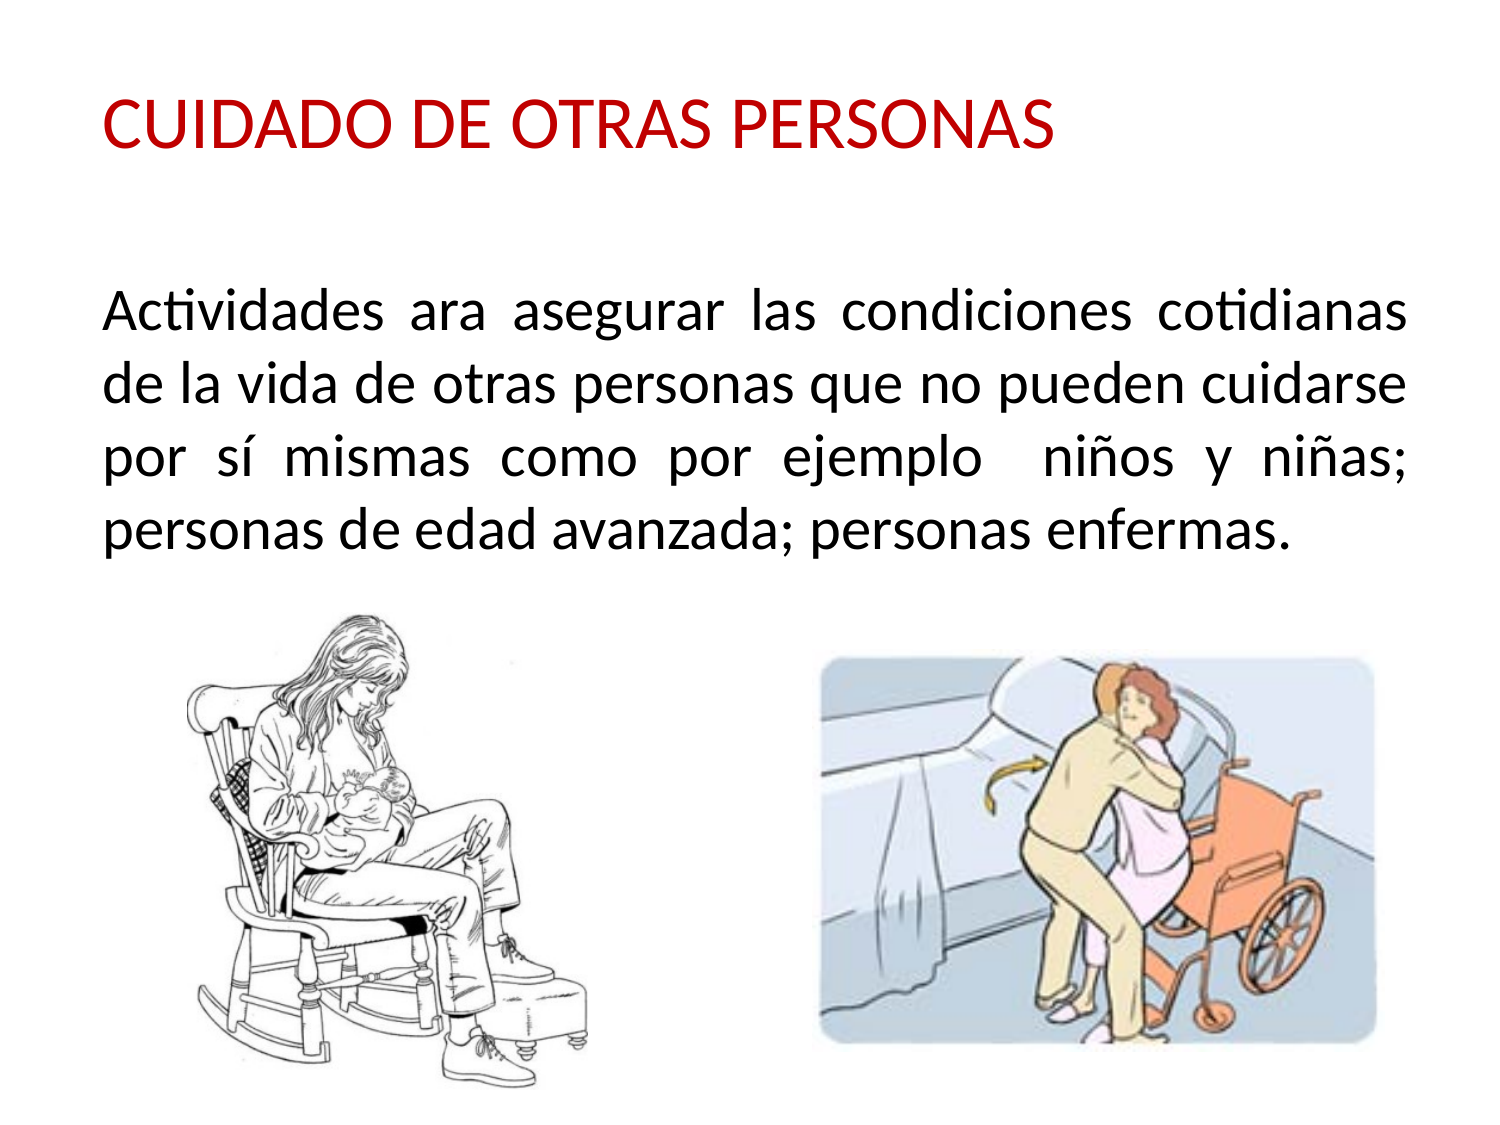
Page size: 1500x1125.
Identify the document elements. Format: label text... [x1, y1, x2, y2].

title CUIDADO DE OTRAS PERSONAS [87, 24, 1463, 213]
picture [187, 612, 588, 1091]
list Actividades ara asegurar las condiciones cotidianas de la vida de otras personas que no pueden cuidarse por sí mismas como por ejemplo niños y niñas; personas de edad avanzada; personas enfermas. [87, 262, 1425, 588]
picture [812, 649, 1385, 1052]
